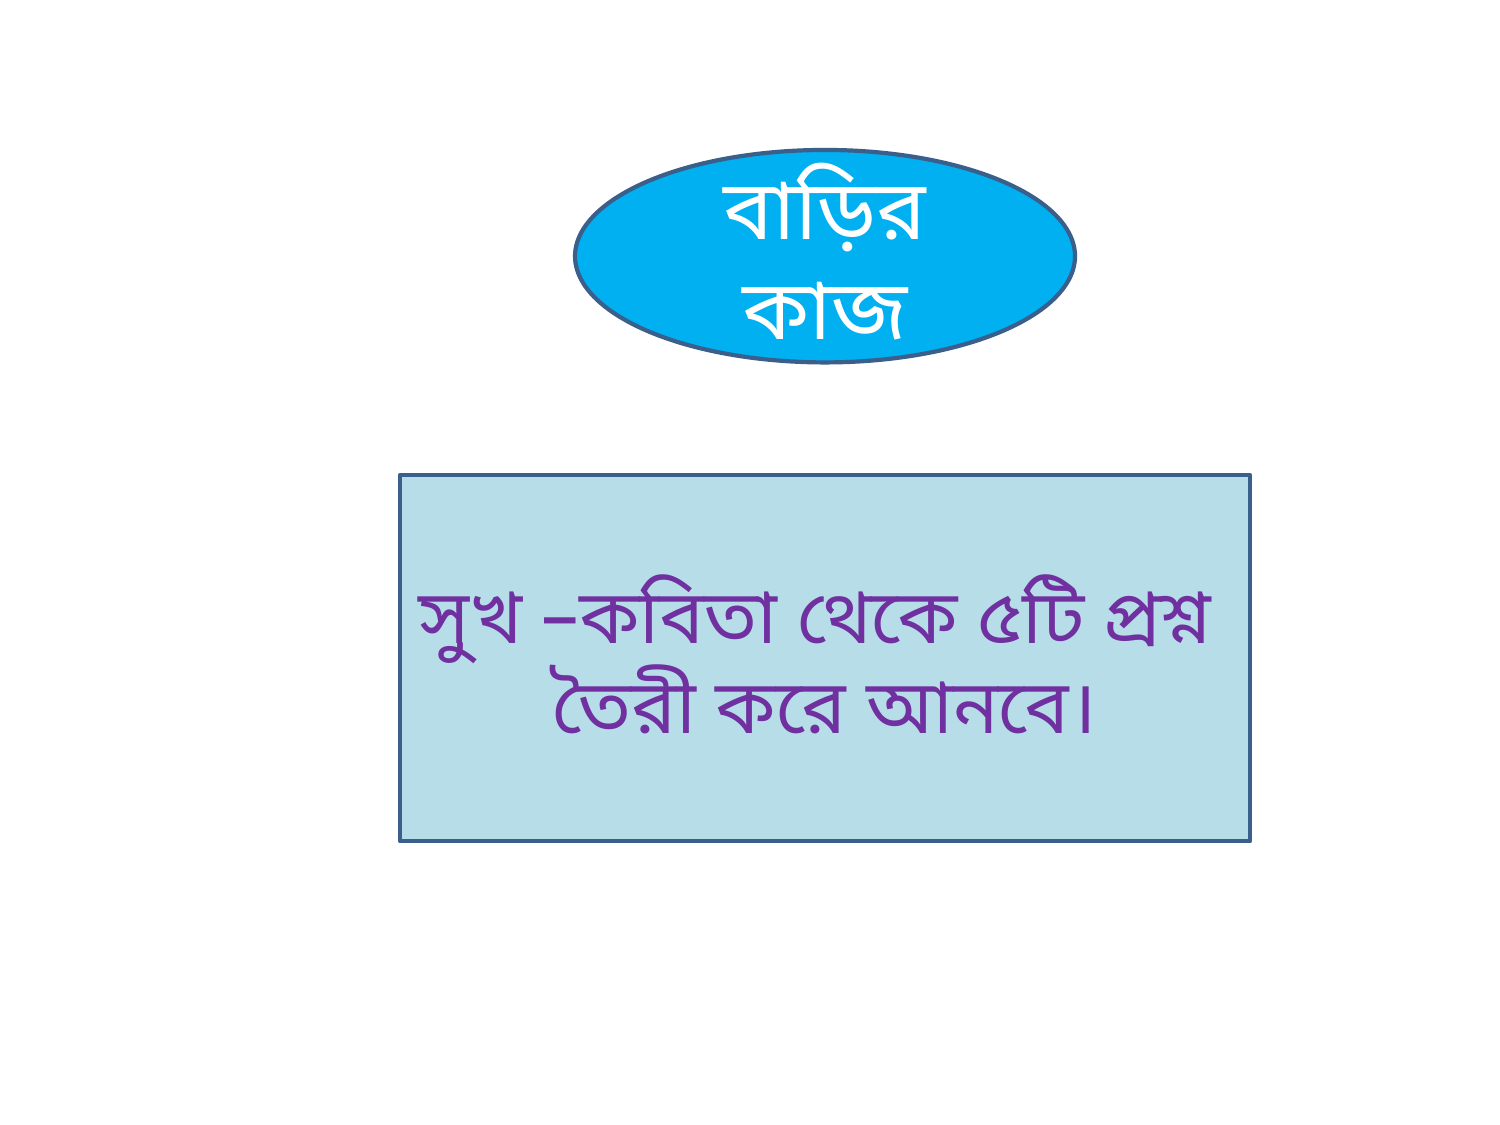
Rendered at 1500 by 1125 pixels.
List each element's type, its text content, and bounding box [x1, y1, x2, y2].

text_box সুখ –কবিতা থেকে ৫টি প্রশ্ন তৈরী করে আনবে। [398, 473, 1252, 843]
text_box বাড়ির কাজ [572, 147, 1078, 365]
